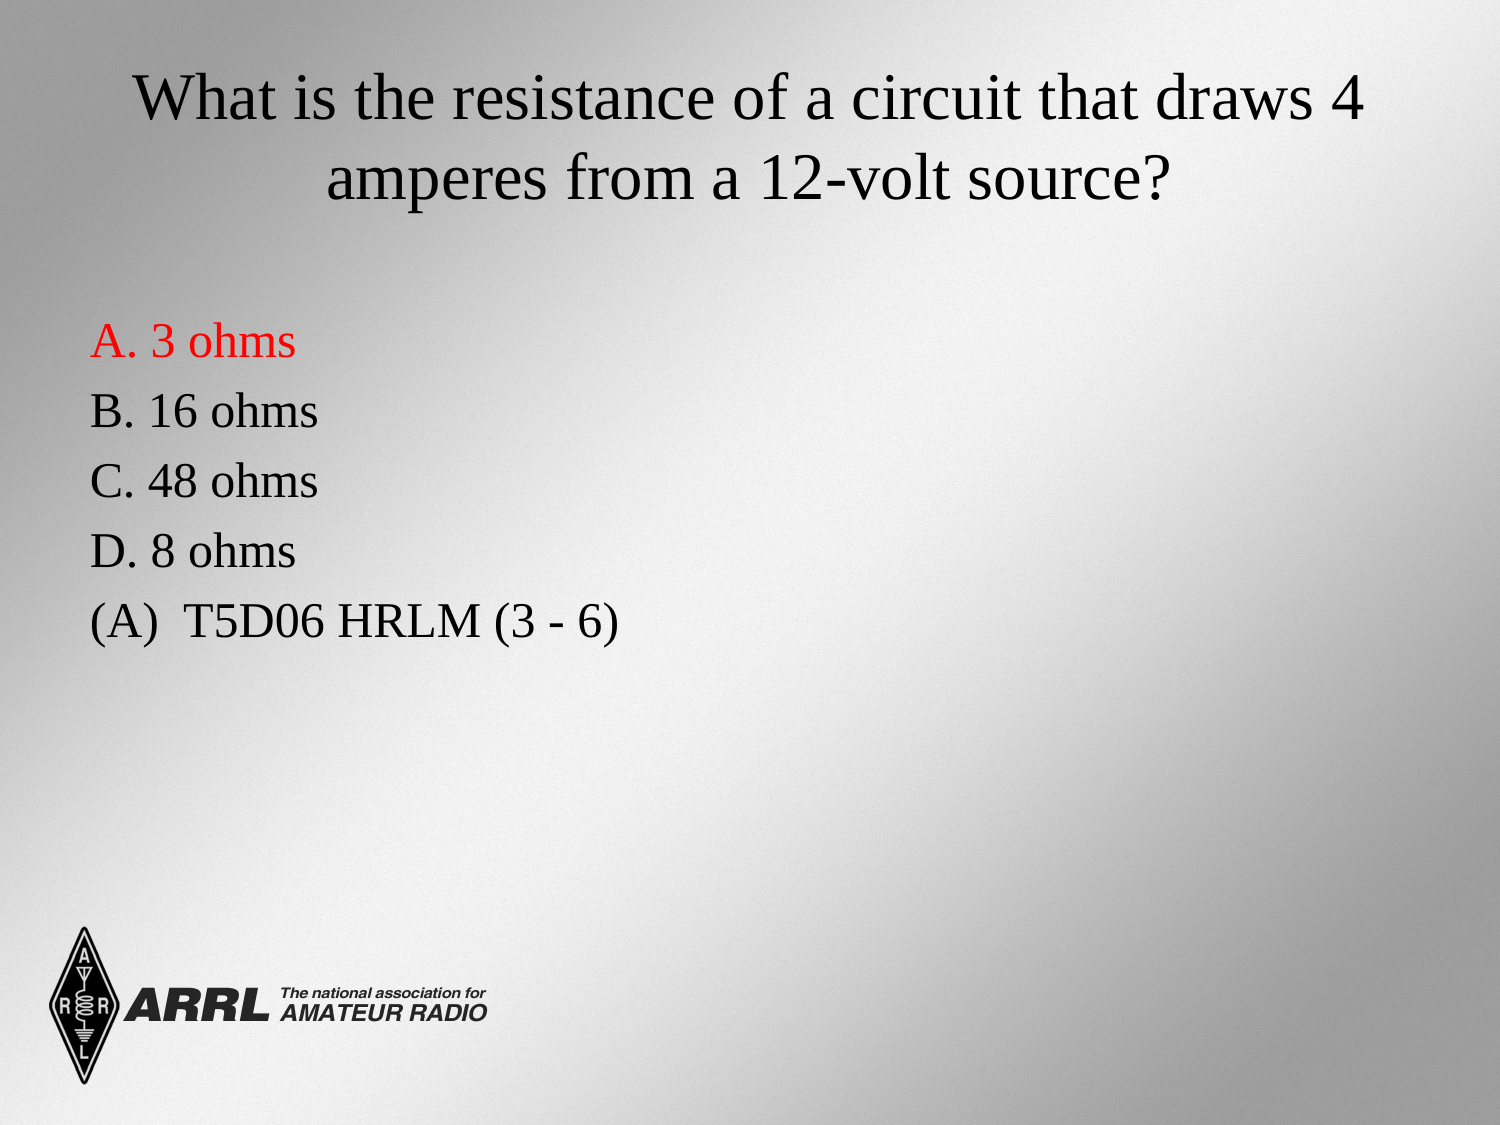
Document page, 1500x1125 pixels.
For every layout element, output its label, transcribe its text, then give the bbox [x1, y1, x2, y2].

title What is the resistance of a circuit that draws 4 amperes from a 12-volt source? [75, 45, 1425, 233]
picture [0, 0, 1500, 1125]
list A. 3 ohms B. 16 ohms C. 48 ohms D. 8 ohms (A) T5D06 HRLM (3 - 6) [75, 299, 1425, 1005]
